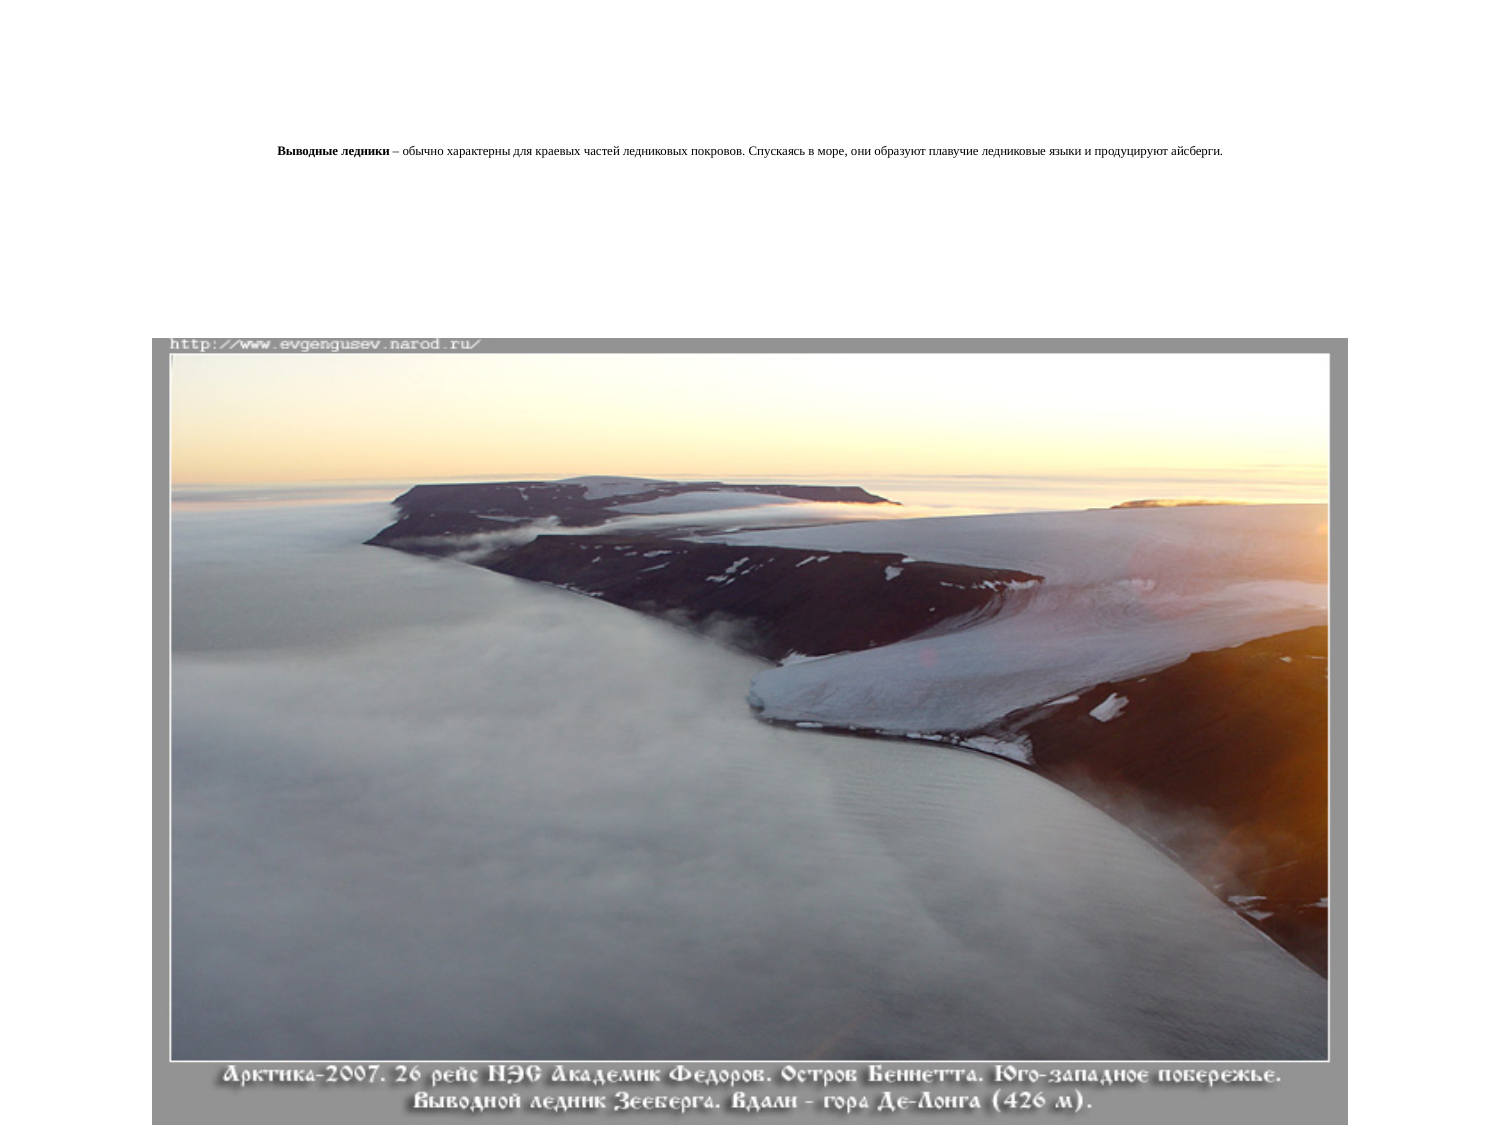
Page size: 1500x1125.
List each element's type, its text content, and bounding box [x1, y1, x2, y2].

picture [152, 338, 1348, 1125]
title Выводные ледники – обычно характерны для краевых частей ледниковых покровов. Спускаясь в море, они образуют плавучие ледниковые языки и продуцируют айсберги. [75, 45, 1425, 233]
